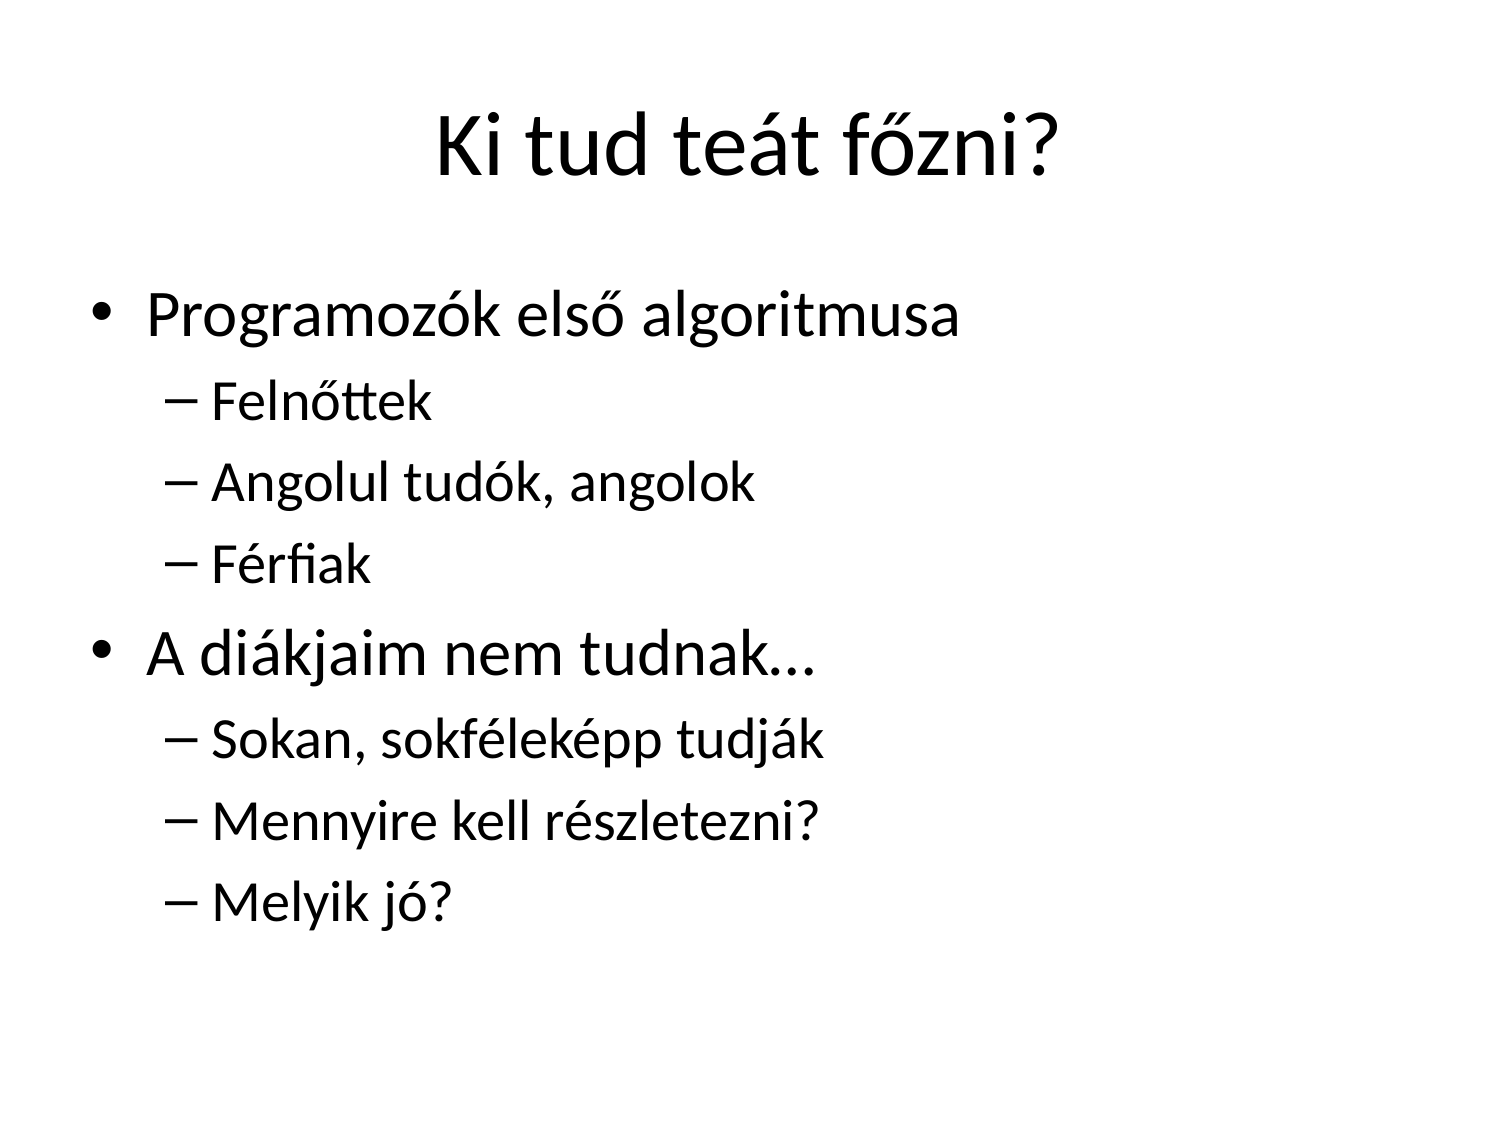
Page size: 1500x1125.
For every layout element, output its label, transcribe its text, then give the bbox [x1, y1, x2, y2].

title Ki tud teát főzni? [75, 45, 1425, 233]
list Programozók első algoritmusa Felnőttek Angolul tudók, angolok Férfiak A diákjaim nem tudnak… Sokan, sokféleképp tudják Mennyire kell részletezni? Melyik jó? [75, 262, 1425, 1005]
